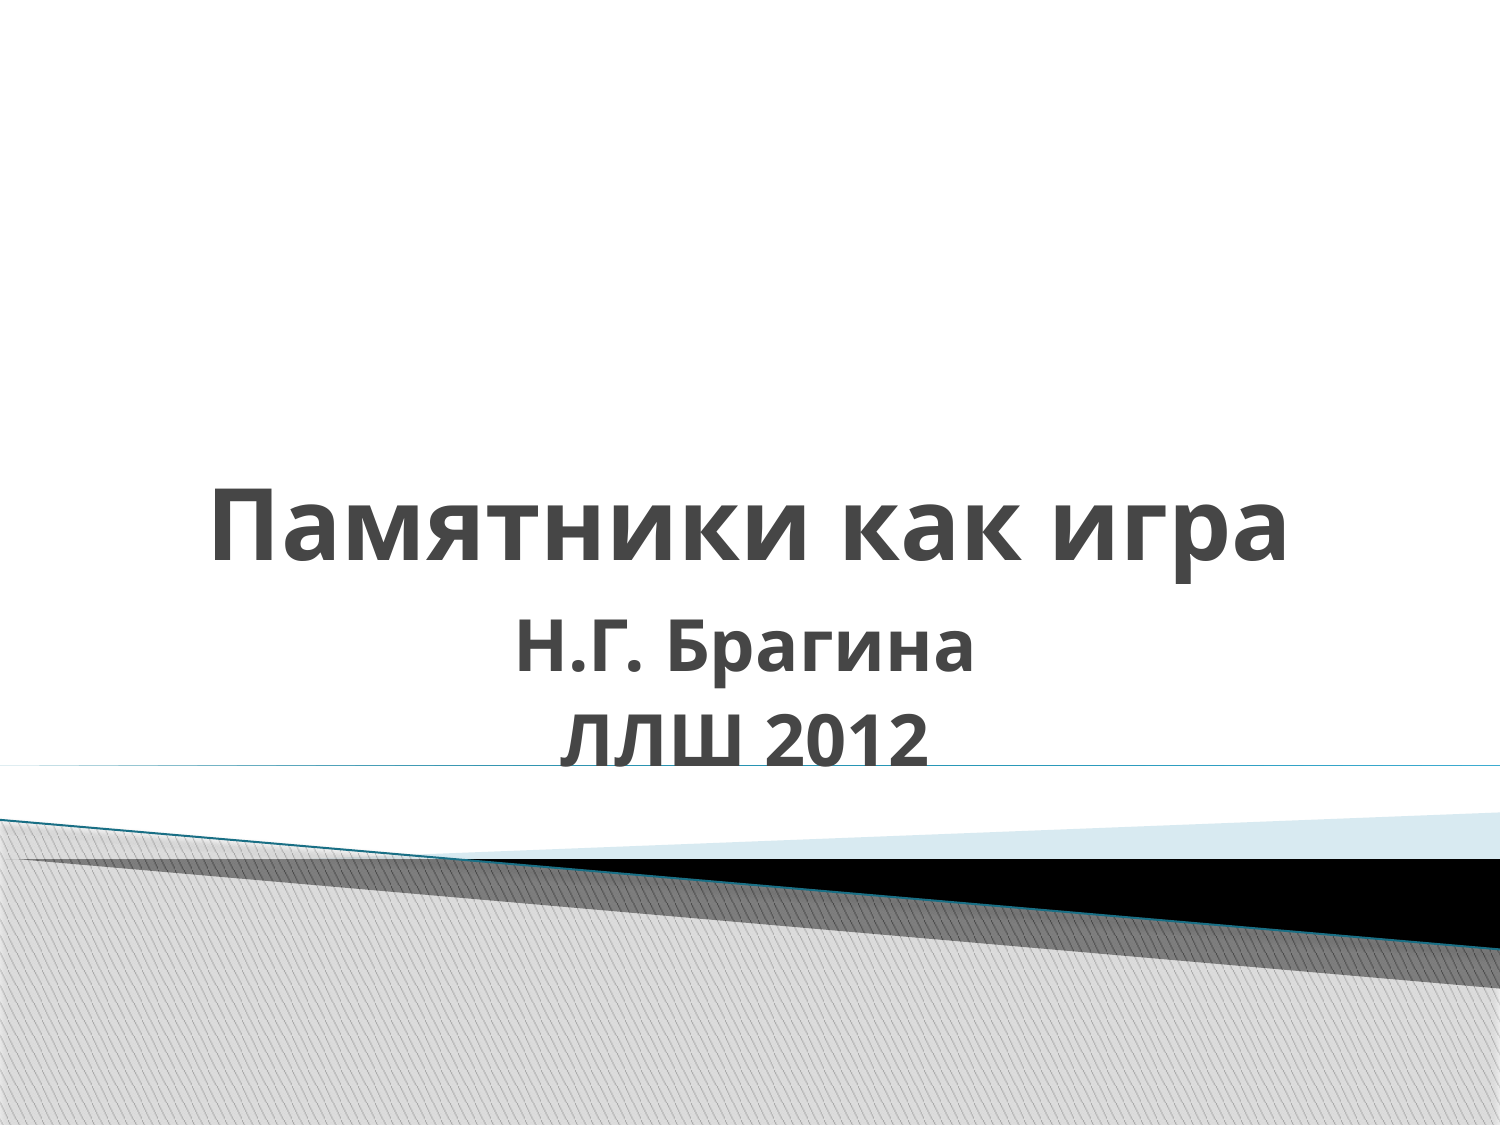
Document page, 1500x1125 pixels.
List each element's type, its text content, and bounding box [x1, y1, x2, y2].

title Памятники как игра [112, 287, 1388, 588]
picture [5, 859, 1500, 989]
subtitle Н.Г. Брагина ЛЛШ 2012 [112, 592, 1388, 790]
